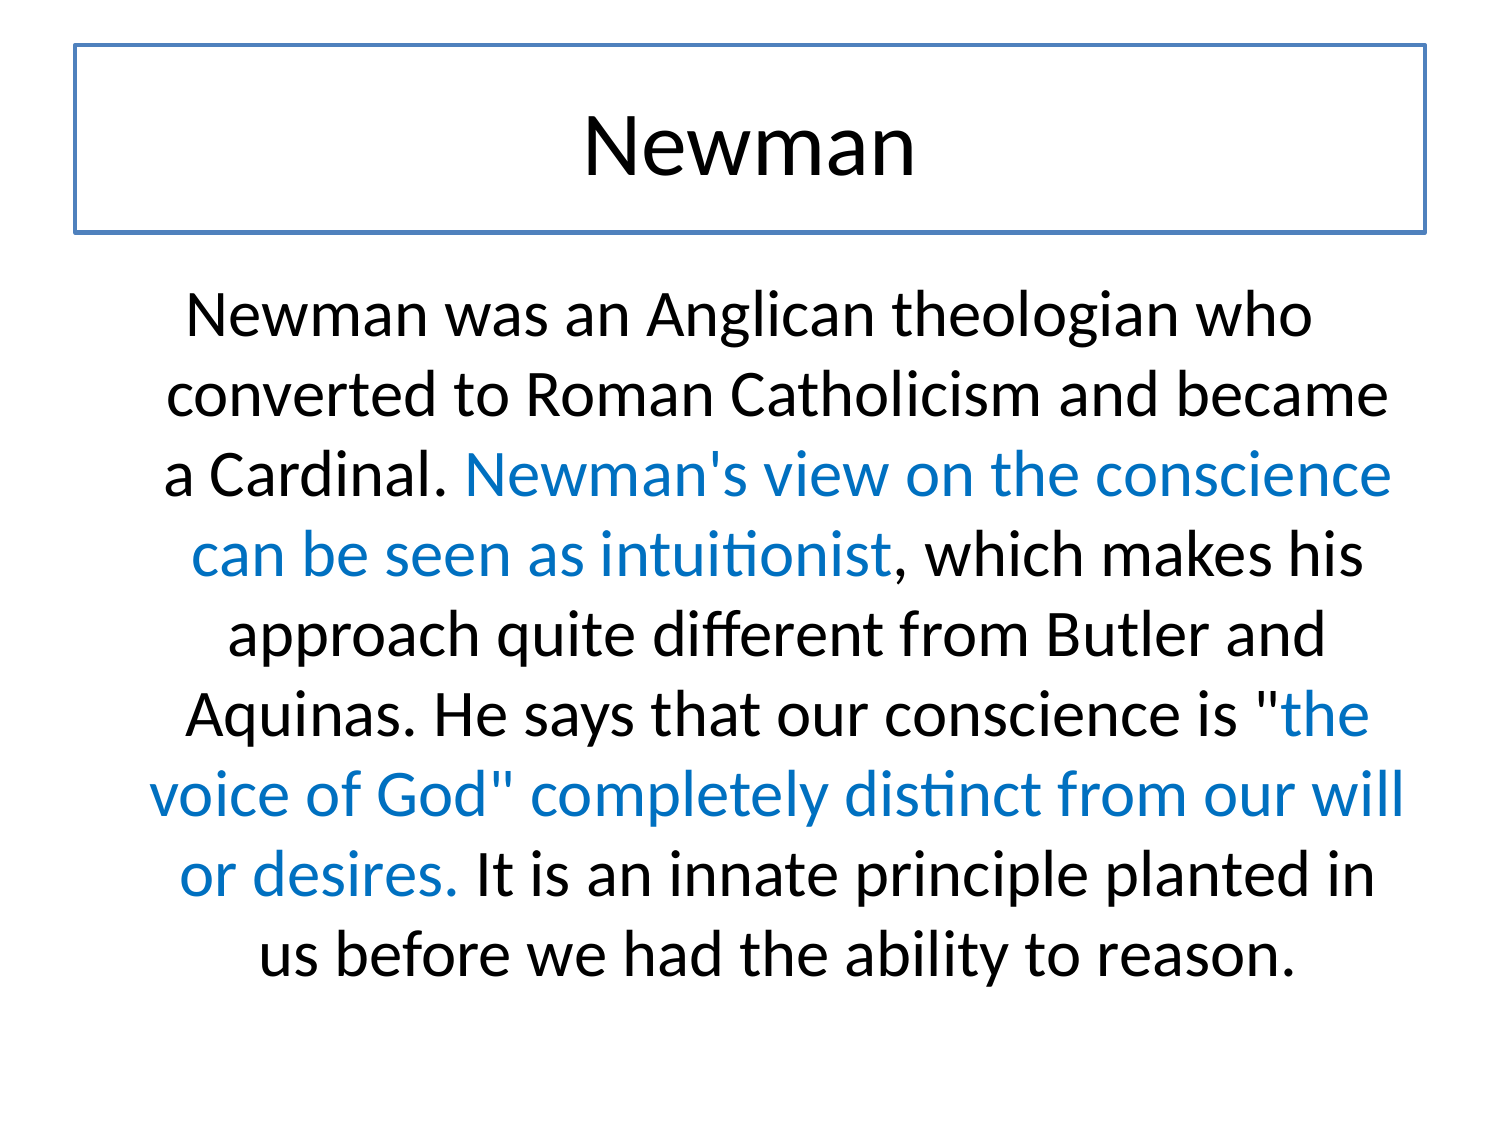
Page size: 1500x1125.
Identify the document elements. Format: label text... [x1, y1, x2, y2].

title Newman [73, 43, 1427, 235]
list Newman was an Anglican theologian who converted to Roman Catholicism and became a Cardinal. Newman's view on the conscience can be seen as intuitionist, which makes his approach quite different from Butler and Aquinas. He says that our conscience is "the voice of God" completely distinct from our will or desires. It is an innate principle planted in us before we had the ability to reason. [75, 262, 1425, 1005]
